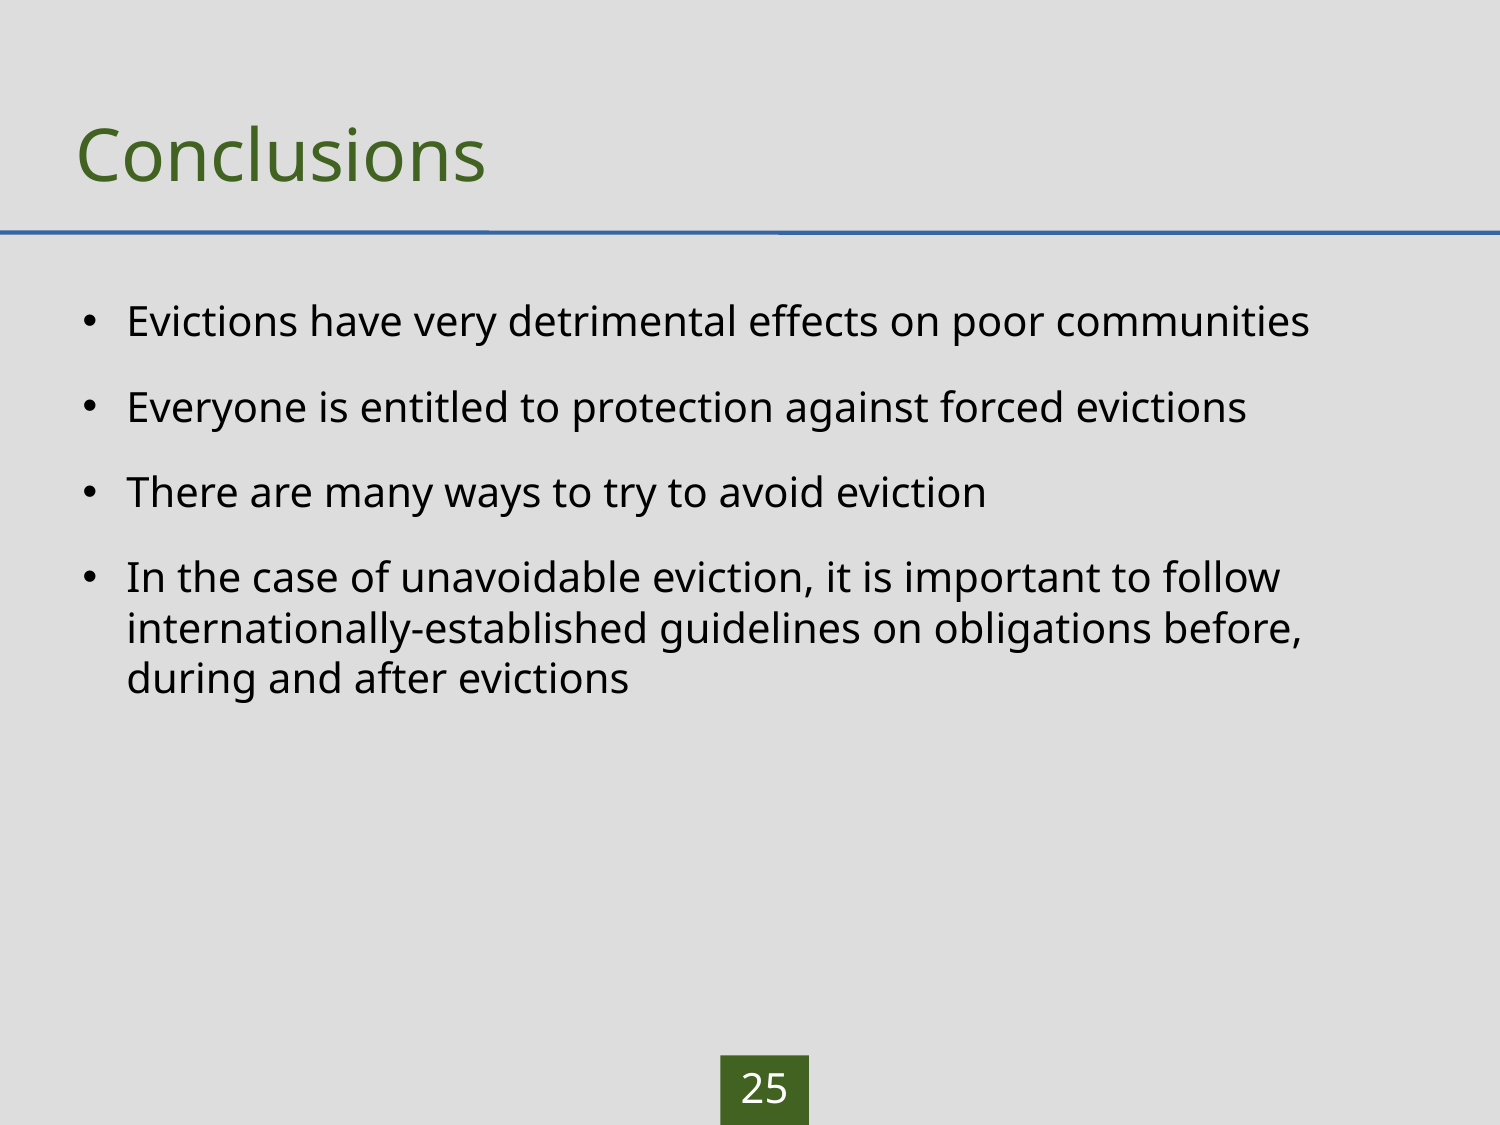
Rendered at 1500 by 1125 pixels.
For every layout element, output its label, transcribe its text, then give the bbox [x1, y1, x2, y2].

title Conclusions [74, 99, 1426, 197]
list Evictions have very detrimental effects on poor communities Everyone is entitled to protection against forced evictions There are many ways to try to avoid eviction In the case of unavoidable eviction, it is important to follow internationally-established guidelines on obligations before, during and after evictions [74, 286, 1426, 1051]
text_box 25 [720, 1055, 809, 1125]
